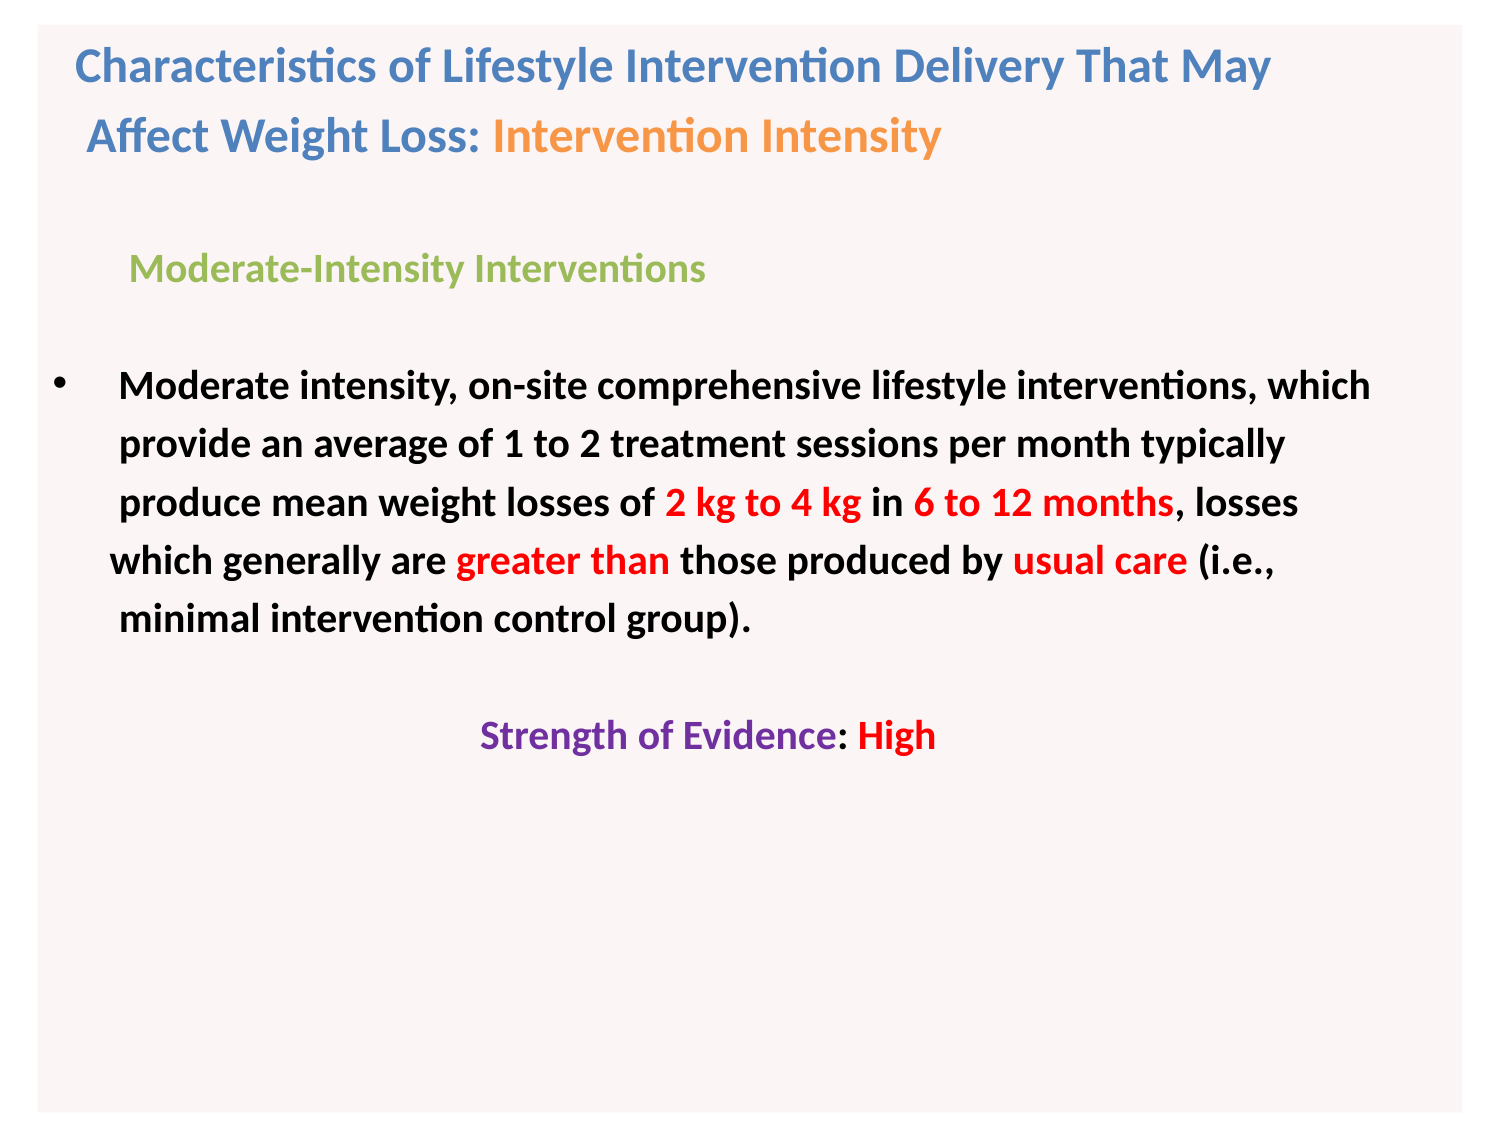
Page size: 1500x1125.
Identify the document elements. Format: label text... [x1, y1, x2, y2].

list Characteristics of Lifestyle Intervention Delivery That May Affect Weight Loss: Intervention Intensity Moderate-Intensity Interventions Moderate intensity, on-site comprehensive lifestyle interventions, which provide an average of 1 to 2 treatment sessions per month typically produce mean weight losses of 2 kg to 4 kg in 6 to 12 months, losses which generally are greater than those produced by usual care (i.e., minimal intervention control group). Strength of Evidence: High [37, 24, 1463, 1113]
